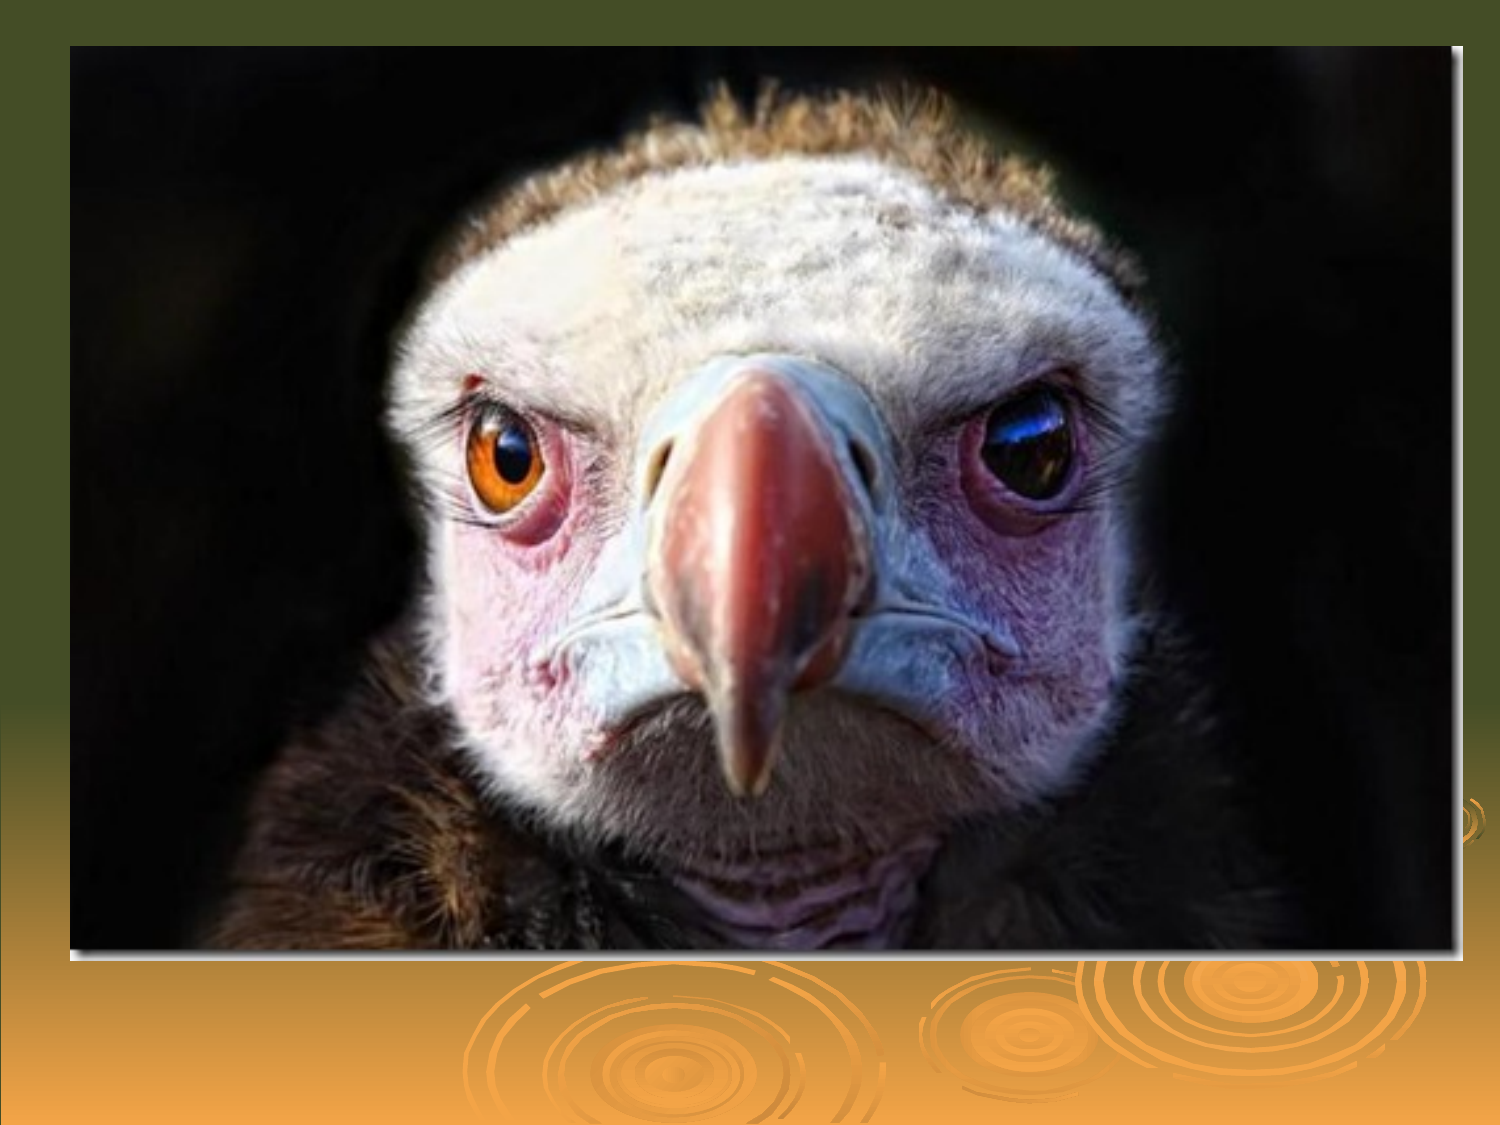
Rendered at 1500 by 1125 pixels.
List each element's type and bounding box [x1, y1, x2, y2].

list [70, 46, 1463, 962]
